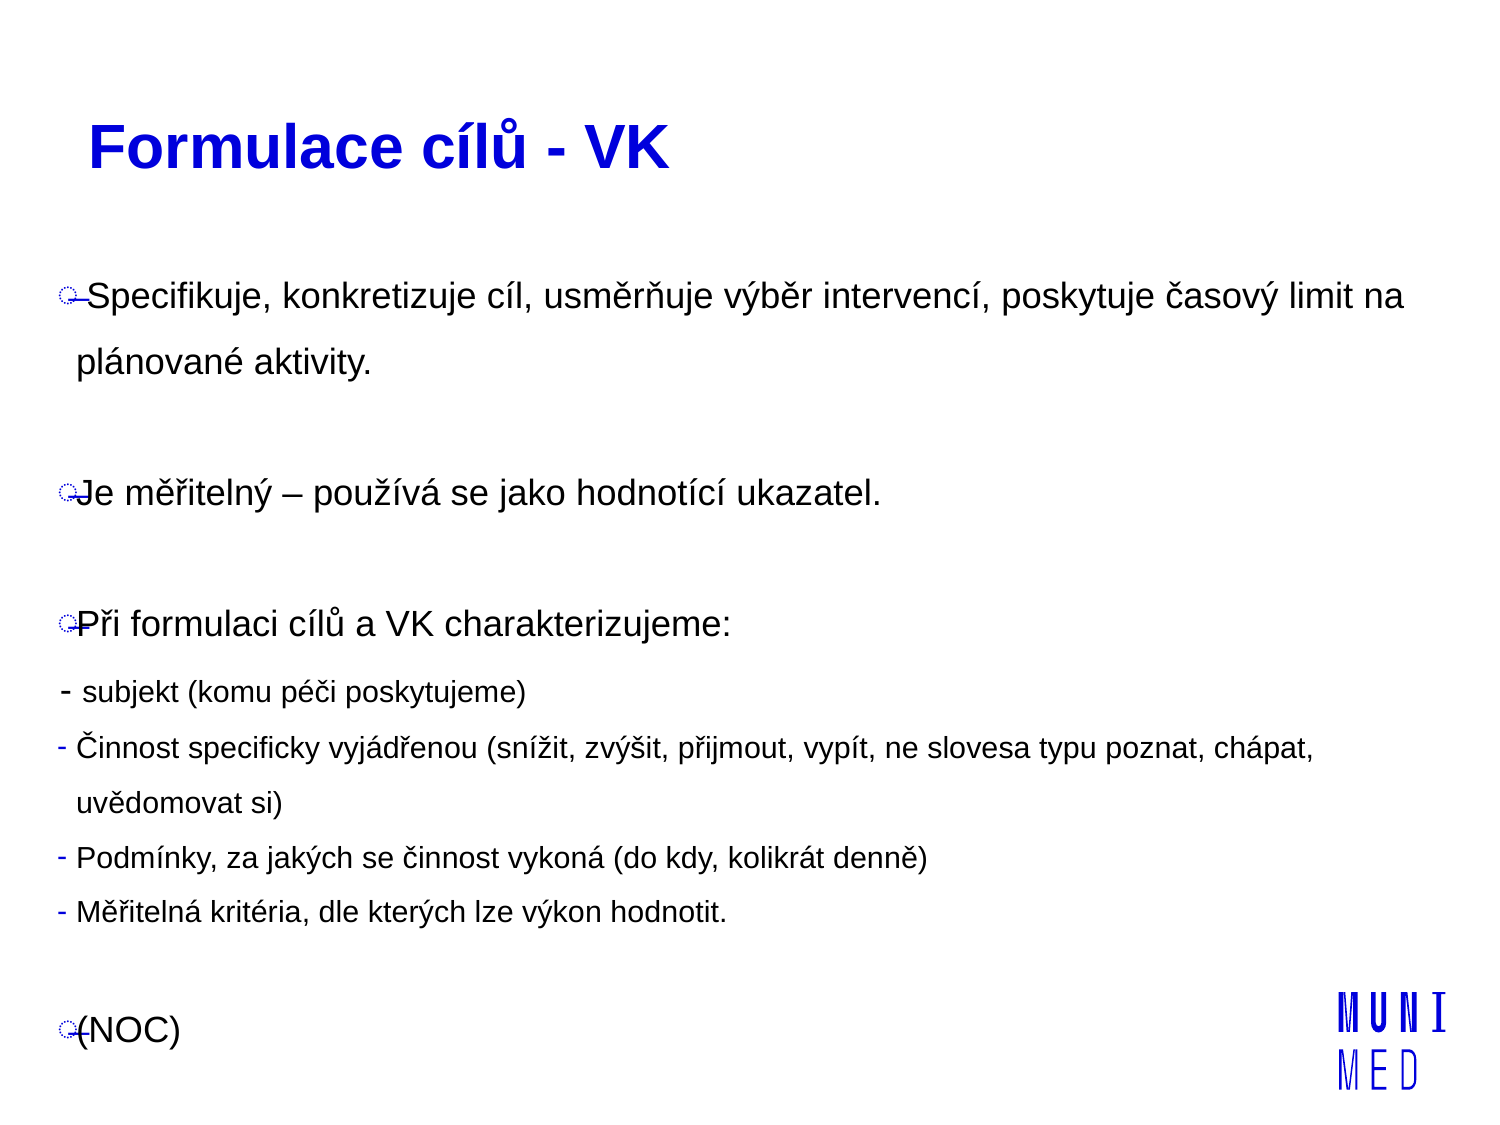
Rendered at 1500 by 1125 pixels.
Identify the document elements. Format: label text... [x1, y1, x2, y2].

title Formulace cílů - VK [88, 118, 1412, 193]
list Specifikuje, konkretizuje cíl, usměrňuje výběr intervencí, poskytuje časový limit na plánované aktivity. Je měřitelný – používá se jako hodnotící ukazatel. Při formulaci cílů a VK charakterizujeme: - subjekt (komu péči poskytujeme) Činnost specificky vyjádřenou (snížit, zvýšit, přijmout, vypít, ne slovesa typu poznat, chápat, uvědomovat si) Podmínky, za jakých se činnost vykoná (do kdy, kolikrát denně) Měřitelná kritéria, dle kterých lze výkon hodnotit. (NOC) [49, 250, 1445, 1059]
